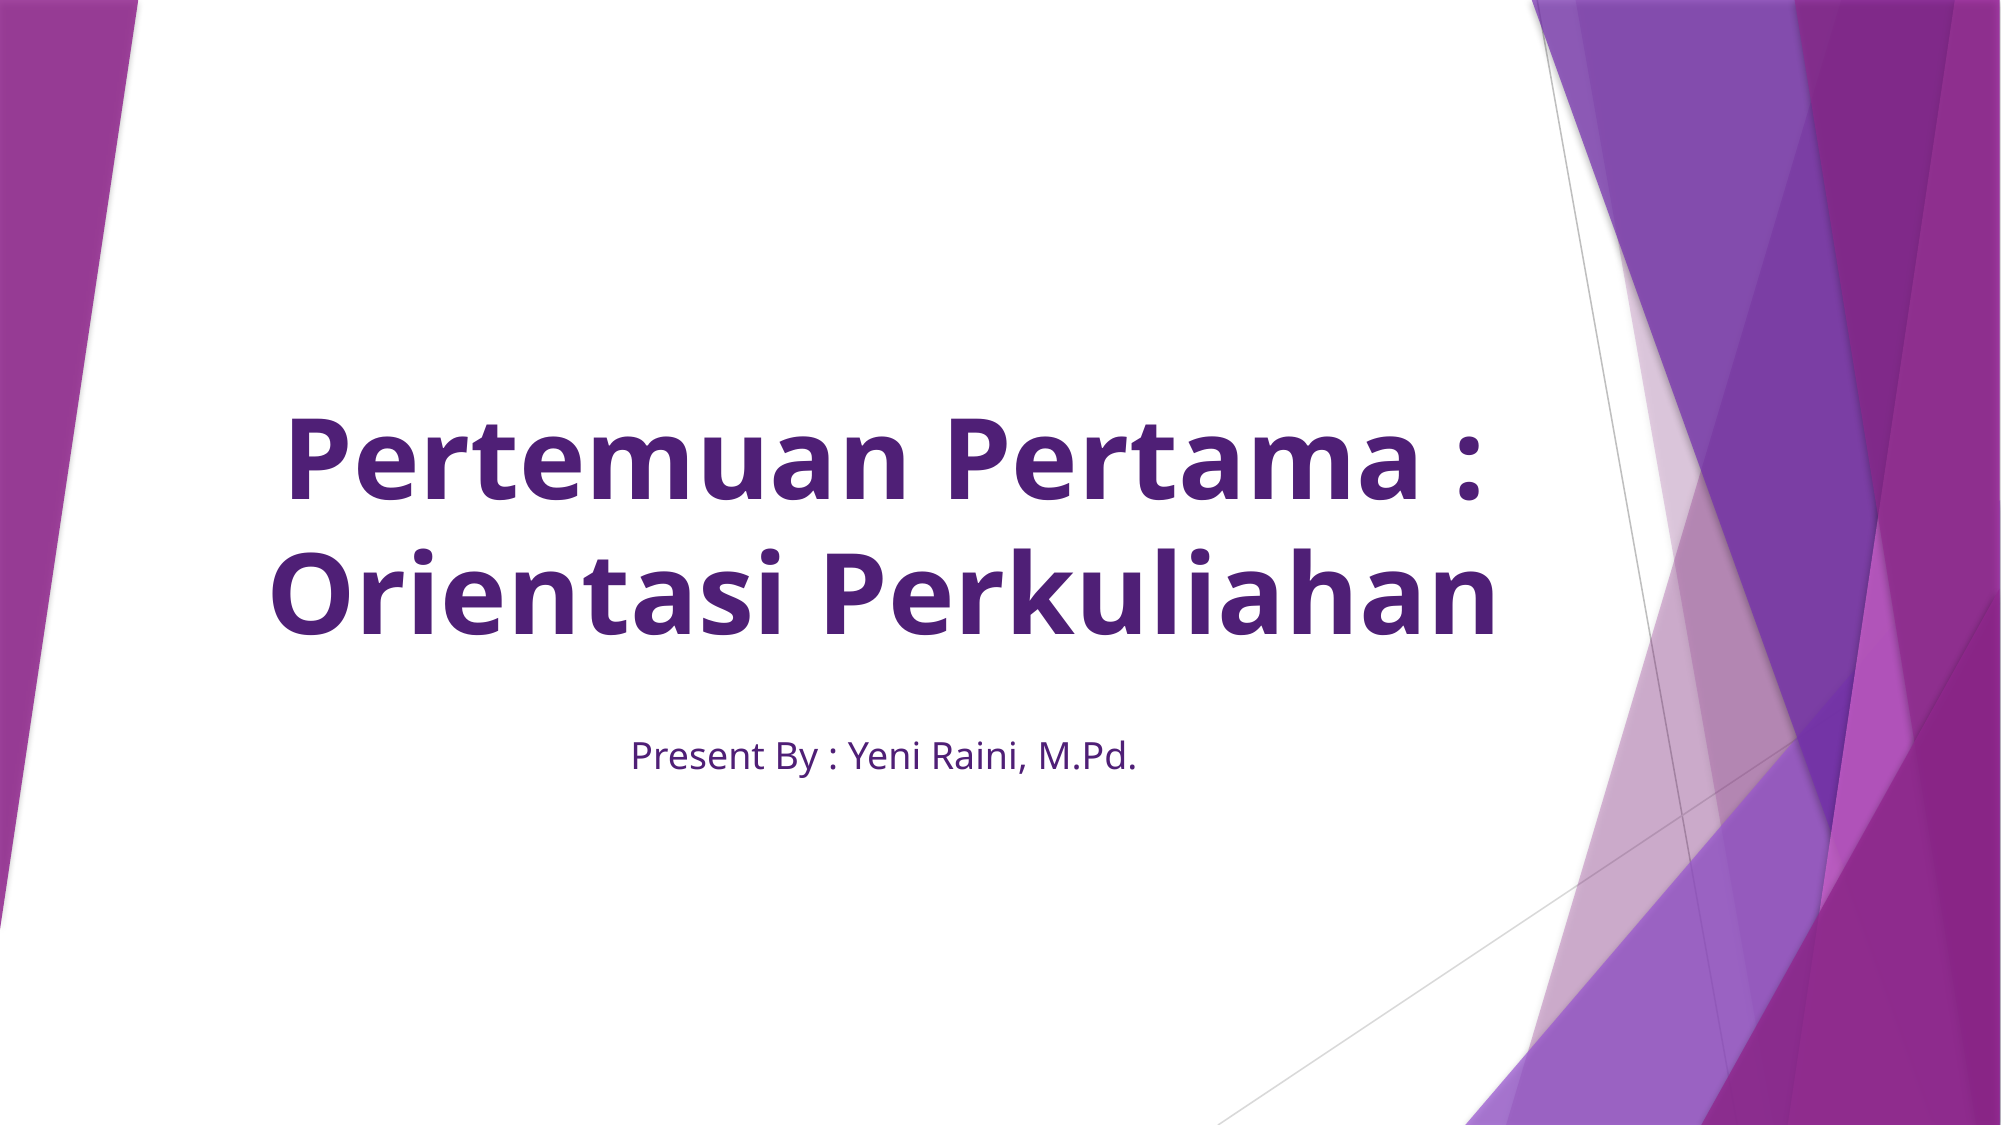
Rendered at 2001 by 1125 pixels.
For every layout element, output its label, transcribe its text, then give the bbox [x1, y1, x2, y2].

subtitle Present By : Yeni Raini, M.Pd. [247, 664, 1522, 845]
title Pertemuan Pertama : Orientasi Perkuliahan [247, 394, 1522, 664]
